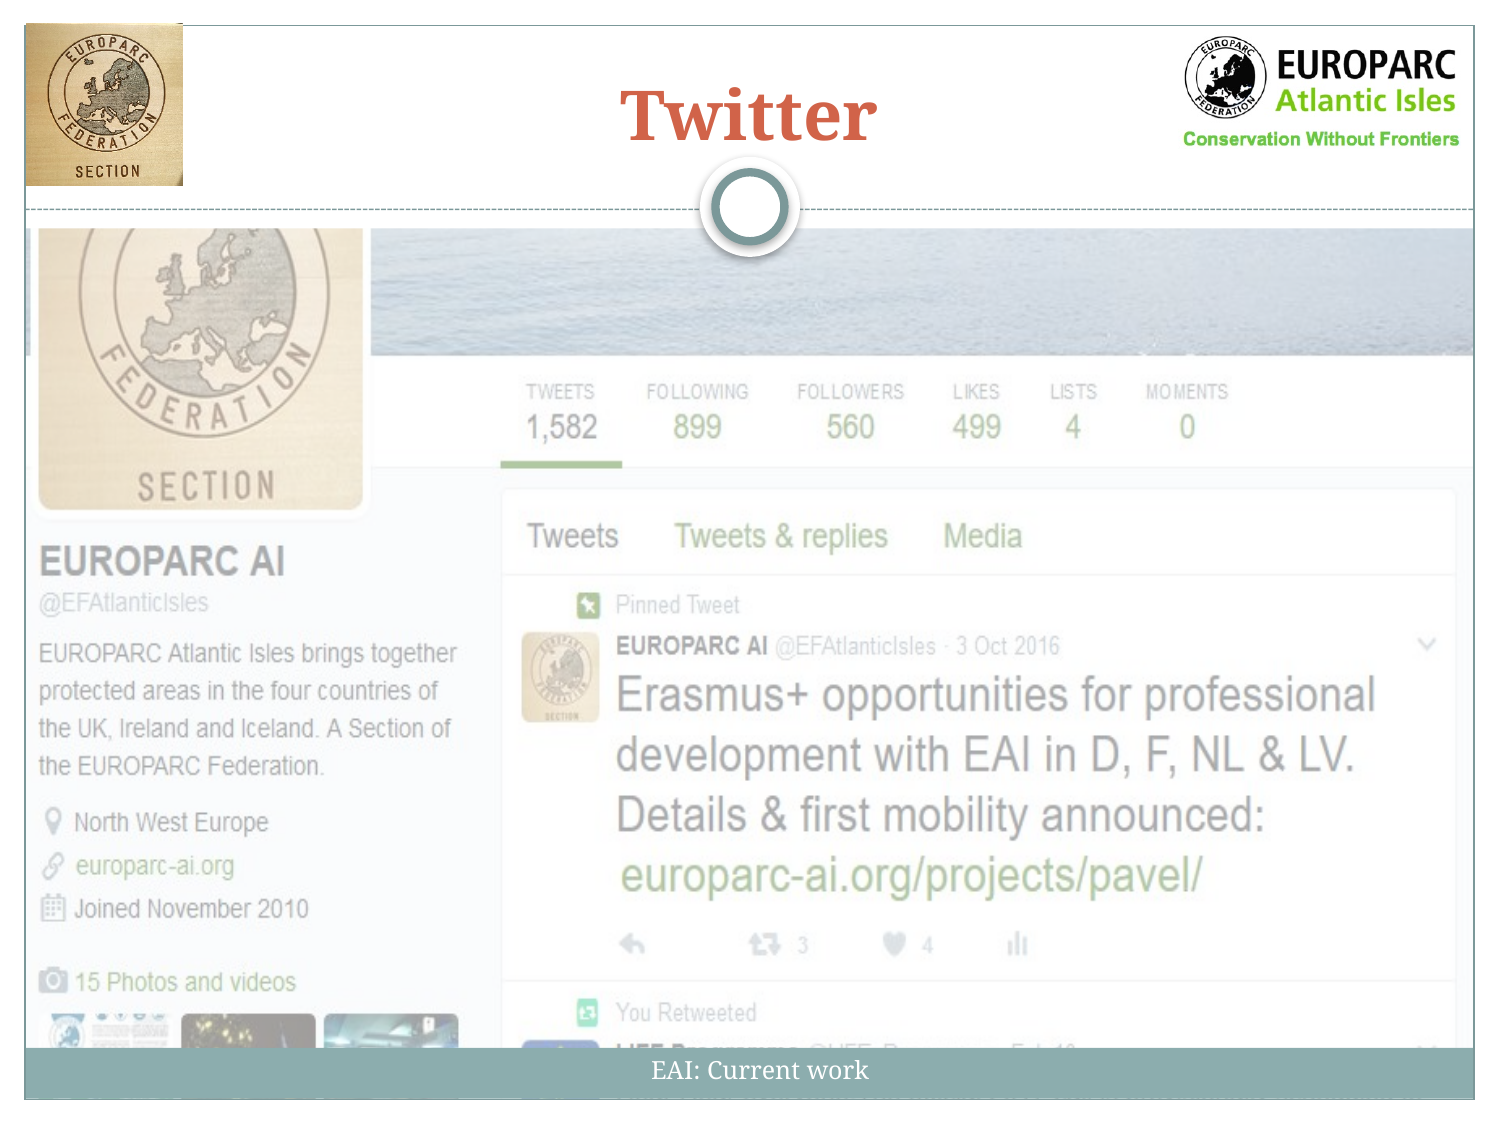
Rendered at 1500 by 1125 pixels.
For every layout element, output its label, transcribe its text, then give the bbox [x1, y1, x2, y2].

footer EAI: Current work [50, 1046, 1471, 1112]
list [49, 250, 1445, 1024]
picture [26, 23, 183, 186]
title Twitter [49, 37, 1450, 162]
picture [1178, 30, 1464, 149]
